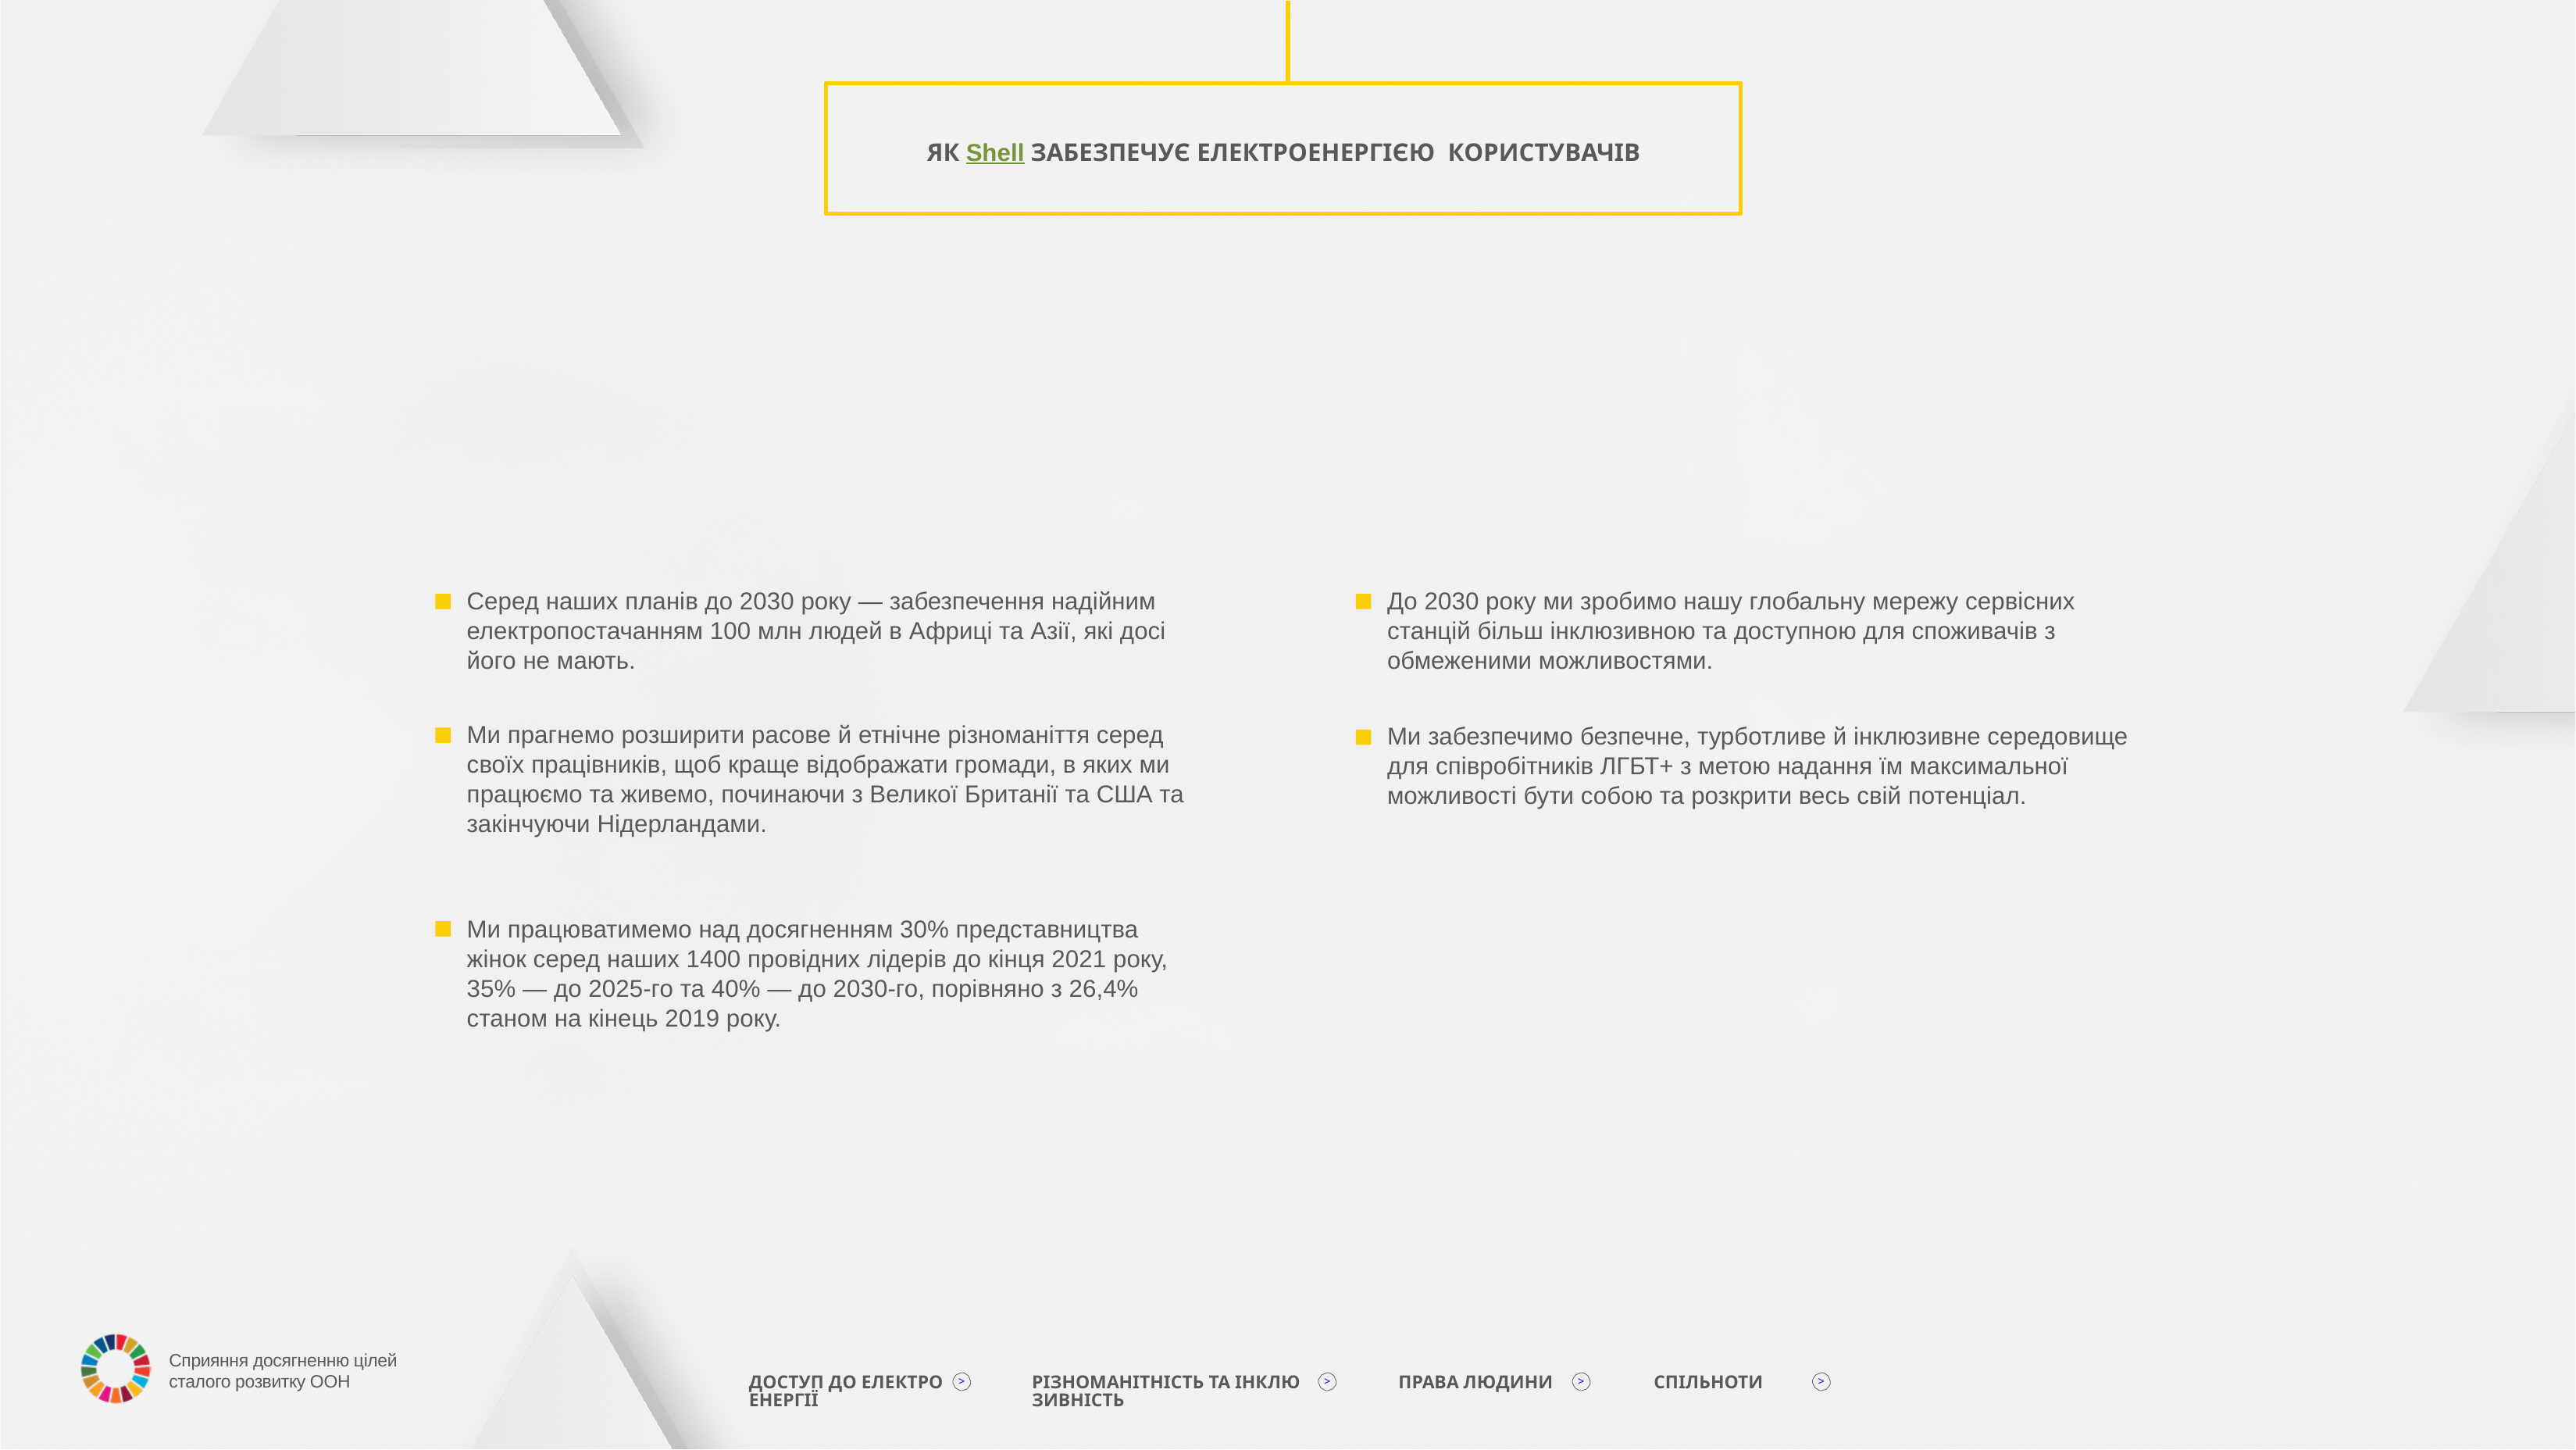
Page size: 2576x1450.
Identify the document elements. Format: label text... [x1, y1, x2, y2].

text_box Сприяння досягненню цілей сталого розвитку ООН [167, 1348, 430, 1395]
text_box Ми працюватимемо над досягненням 30% представництва жінок серед наших 1400 провідних лідерів до кінця 2021 року, 35% — до 2025-го та 40% — до 2030-го, порівняно з 26,4% станом на кінець 2019 року. [465, 913, 1190, 1005]
text_box [952, 1374, 957, 1389]
text_box Ми забезпечимо безпечне, турботливе й інклюзивне середовище для співробітників ЛГБТ+ з метою надання їм максимальної можливості бути собою та розкрити весь свій потенціал. [1386, 720, 2177, 780]
text_box [826, 168, 1741, 214]
text_box СПІЛЬНОТИ [1652, 1370, 1804, 1394]
text_box [1827, 1374, 1831, 1389]
text_box РІЗНОМАНІТНІСТЬ ТА ІНКЛЮЗИВНІСТЬ [1029, 1370, 1309, 1394]
text_box [435, 727, 451, 743]
text_box До 2030 року ми зробимо нашу глобальну мережу сервісних станцій більш інклюзивною та доступною для споживачів з обмеженими можливостями. [1386, 585, 2152, 645]
text_box [826, 83, 1741, 136]
text_box > [1816, 1373, 1827, 1391]
text_box Серед наших планів до 2030 року — забезпечення надійним електропостачанням 100 млн людей в Африці та Азії, які досі його не мають. [465, 585, 1190, 645]
text_box [0, 0, 2575, 1449]
text_box [1812, 1374, 1816, 1389]
text_box [1318, 1374, 1322, 1389]
text_box [1572, 1374, 1576, 1389]
text_box [967, 1374, 971, 1389]
text_box [1355, 594, 1372, 609]
text_box [435, 921, 451, 937]
text_box ЯК Shell ЗАБЕЗПЕЧУЄ ЕЛЕКТРОЕНЕРГІЄЮ КОРИСТУВАЧІВ [826, 136, 1741, 168]
text_box [435, 594, 451, 609]
text_box Ми прагнемо розширити расове й етнічне різноманіття серед своїх працівників, щоб краще відображати громади, в яких ми працюємо та живемо, починаючи з Великої Британії та США та закінчуючи Нідерландами. [465, 718, 1205, 843]
text_box [80, 1333, 152, 1405]
text_box [1355, 729, 1372, 745]
text_box > [1322, 1373, 1333, 1391]
text_box > [957, 1373, 967, 1391]
text_box ДОСТУП ДО ЕЛЕКТРОЕНЕРГІЇ [747, 1370, 944, 1394]
text_box ПРАВА ЛЮДИНИ [1397, 1370, 1563, 1394]
text_box [1587, 1375, 1590, 1388]
text_box [1333, 1374, 1336, 1390]
text_box > [1576, 1373, 1587, 1391]
